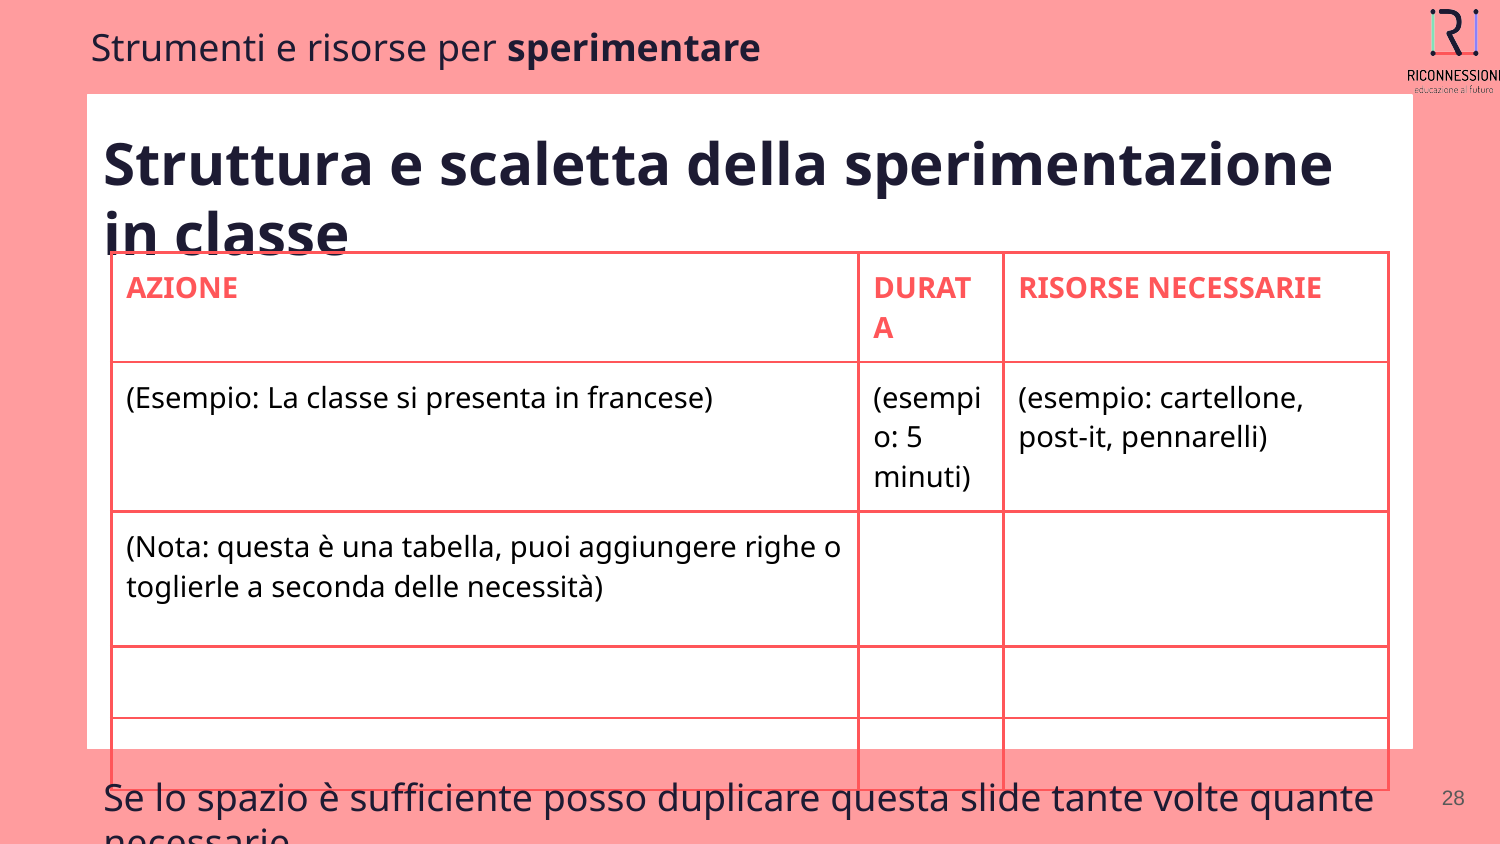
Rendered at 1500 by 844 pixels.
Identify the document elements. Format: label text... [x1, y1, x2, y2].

table_header AZIONE [113, 254, 857, 361]
table_cell [1005, 648, 1387, 717]
table_cell [113, 648, 857, 717]
table_header DURATA [860, 254, 1002, 361]
table_cell (Esempio: La classe si presenta in francese) [113, 363, 857, 510]
table_header RISORSE NECESSARIE [1005, 254, 1387, 361]
table_cell (esempio: cartellone, post-it, pennarelli) [1005, 363, 1387, 510]
title Struttura e scaletta della sperimentazione in classe [88, 112, 1412, 207]
text_box Se lo spazio è sufficiente posso duplicare questa slide tante volte quante necessarie. [88, 759, 1412, 844]
table_cell [1005, 719, 1387, 759]
slide_number ‹#› [1412, 764, 1480, 830]
table_cell [860, 719, 1002, 759]
title Strumenti e risorse per sperimentare [75, 8, 1398, 103]
table_cell [860, 513, 1002, 645]
table_cell [1005, 513, 1387, 645]
table_cell (esempio: 5 minuti) [860, 363, 1002, 510]
table_cell (Nota: questa è una tabella, puoi aggiungere righe o toglierle a seconda delle necessità) [113, 513, 857, 645]
table_cell [860, 648, 1002, 717]
picture [1399, 0, 1500, 107]
table_cell [113, 719, 857, 759]
